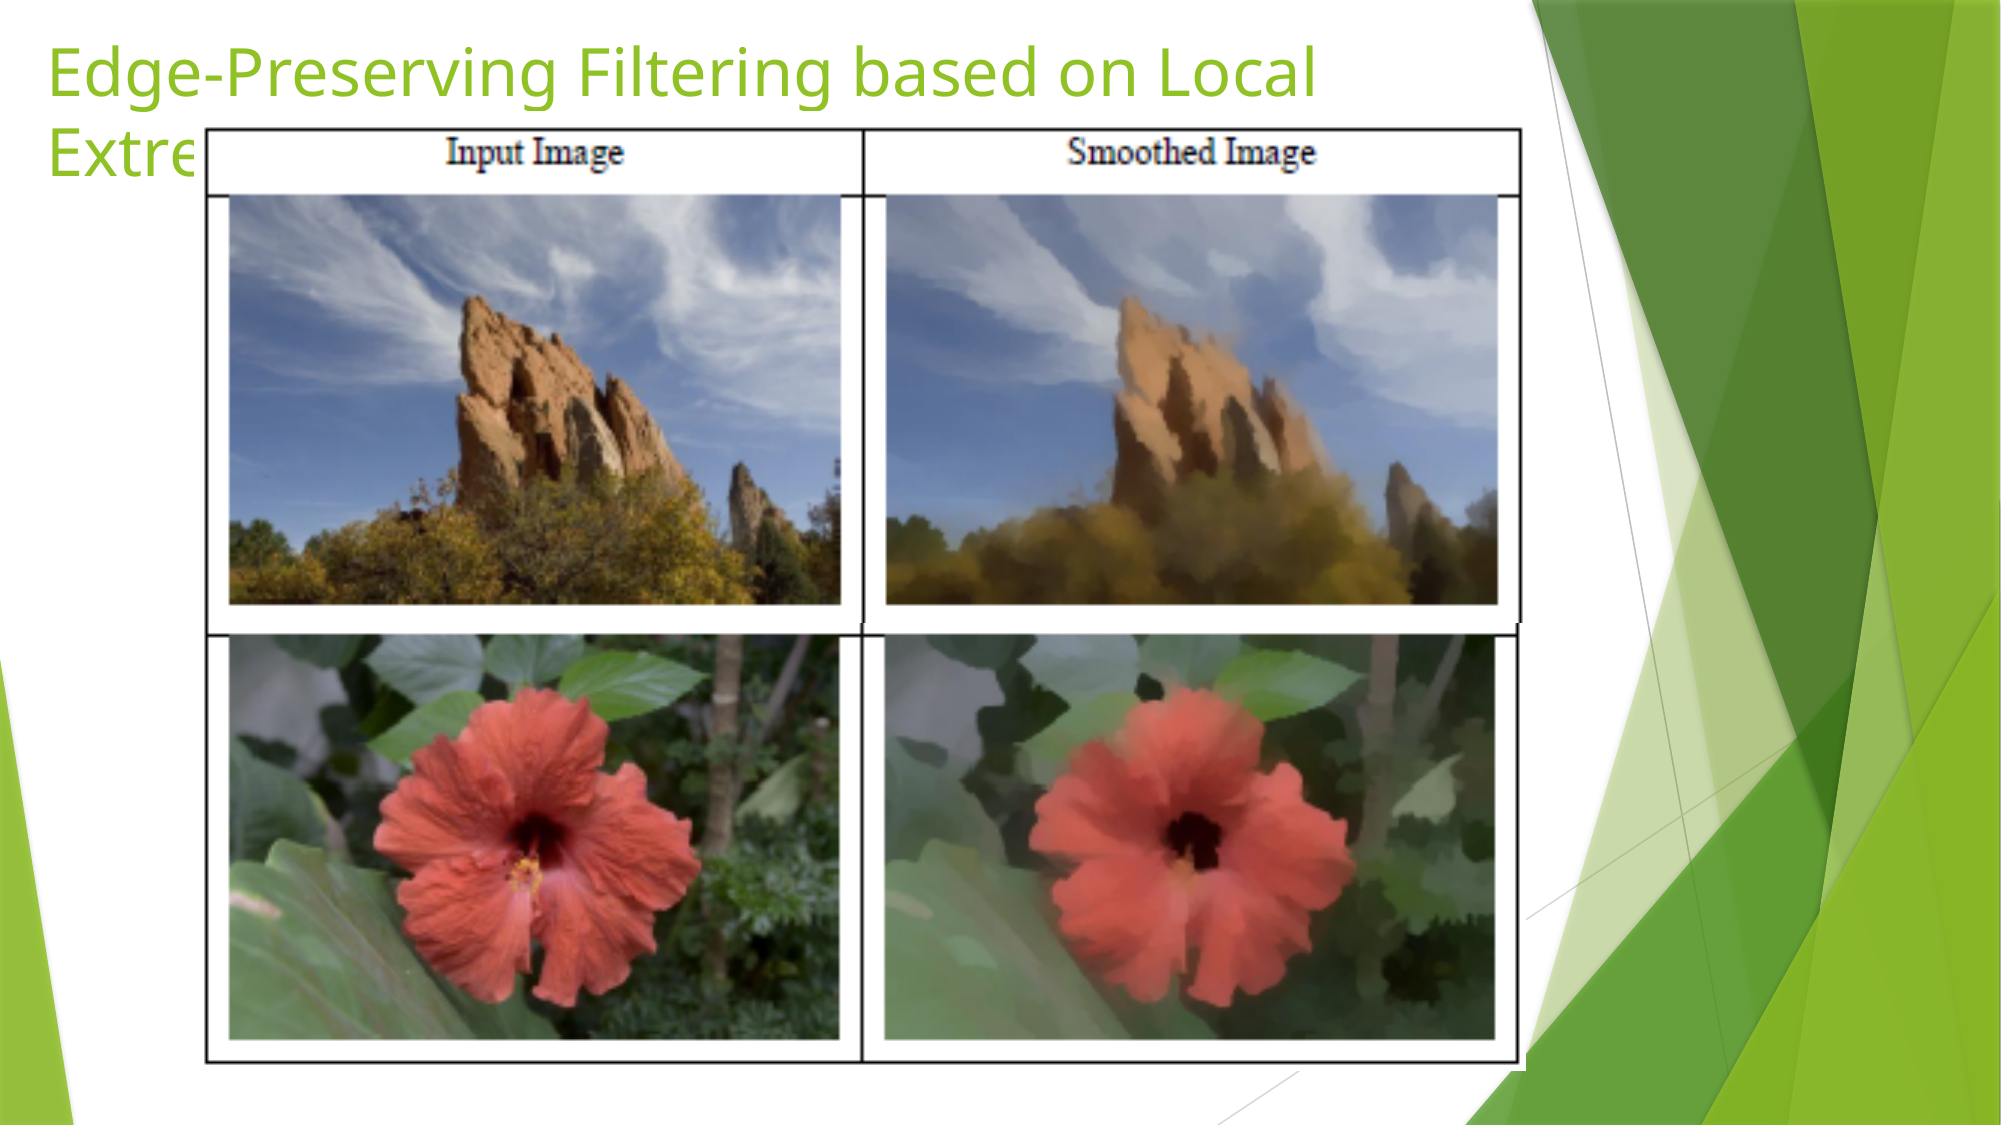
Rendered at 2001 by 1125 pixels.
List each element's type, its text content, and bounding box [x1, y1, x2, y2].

title Edge-Preserving Filtering based on Local Extrema [31, 21, 1598, 239]
picture [193, 110, 1542, 1072]
